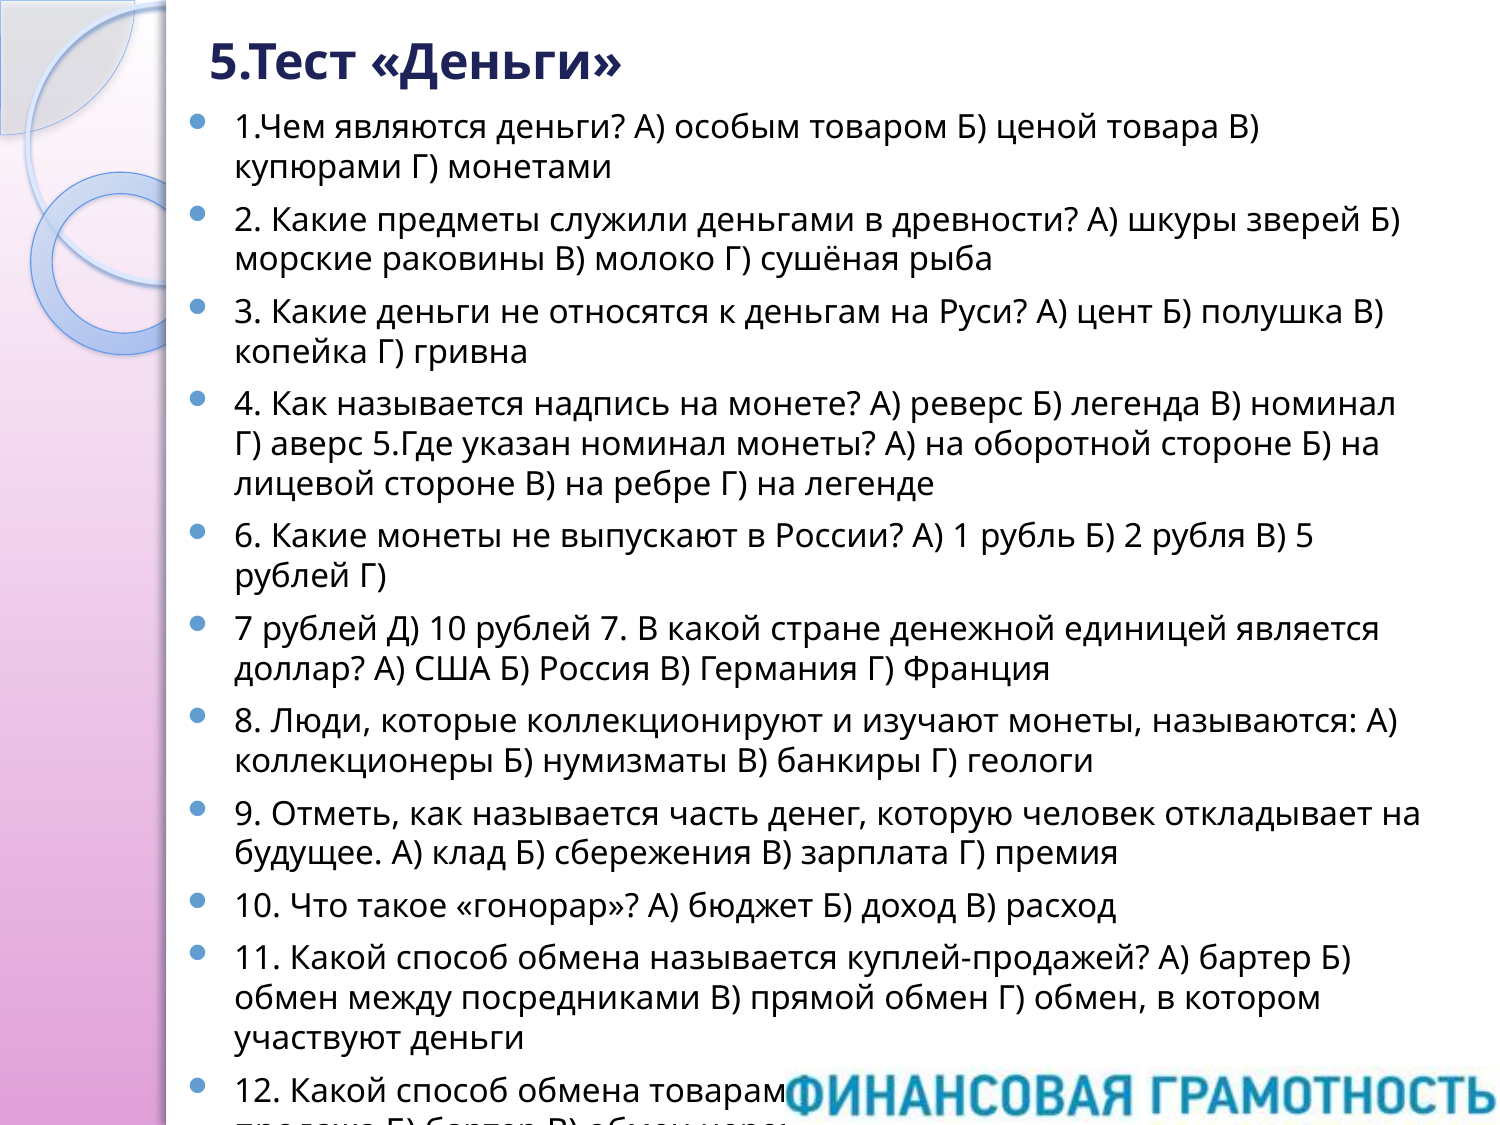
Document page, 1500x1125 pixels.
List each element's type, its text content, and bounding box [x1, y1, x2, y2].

list 1.Чем являются деньги? А) особым товаром Б) ценой товара В) купюрами Г) монетами 2. Какие предметы служили деньгами в древности? А) шкуры зверей Б) морские раковины В) молоко Г) сушёная рыба 3. Какие деньги не относятся к деньгам на Руси? А) цент Б) полушка В) копейка Г) гривна 4. Как называется надпись на монете? А) реверс Б) легенда В) номинал Г) аверс 5.Где указан номинал монеты? А) на оборотной стороне Б) на лицевой стороне В) на ребре Г) на легенде 6. Какие монеты не выпускают в России? А) 1 рубль Б) 2 рубля В) 5 рублей Г) 7 рублей Д) 10 рублей 7. В какой стране денежной единицей является доллар? А) США Б) Россия В) Германия Г) Франция 8. Люди, которые коллекционируют и изучают монеты, называются: А) коллекционеры Б) нумизматы В) банкиры Г) геологи 9. Отметь, как называется часть денег, которую человек откладывает на будущее. А) клад Б) сбережения В) зарплата Г) премия 10. Что такое «гонорар»? А) бюджет Б) доход В) расход 11. Какой способ обмена называется куплей-продажей? А) бартер Б) обмен между посредниками В) прямой обмен Г) обмен, в котором участвуют деньги 12. Какой способ обмена товарами является прямым? А) купля – продажа Б) бартер В) обмен через посредников Г) прямой обмен [159, 97, 1442, 1067]
title 5.Тест «Деньги» [194, 19, 1425, 97]
picture [785, 1066, 1500, 1125]
